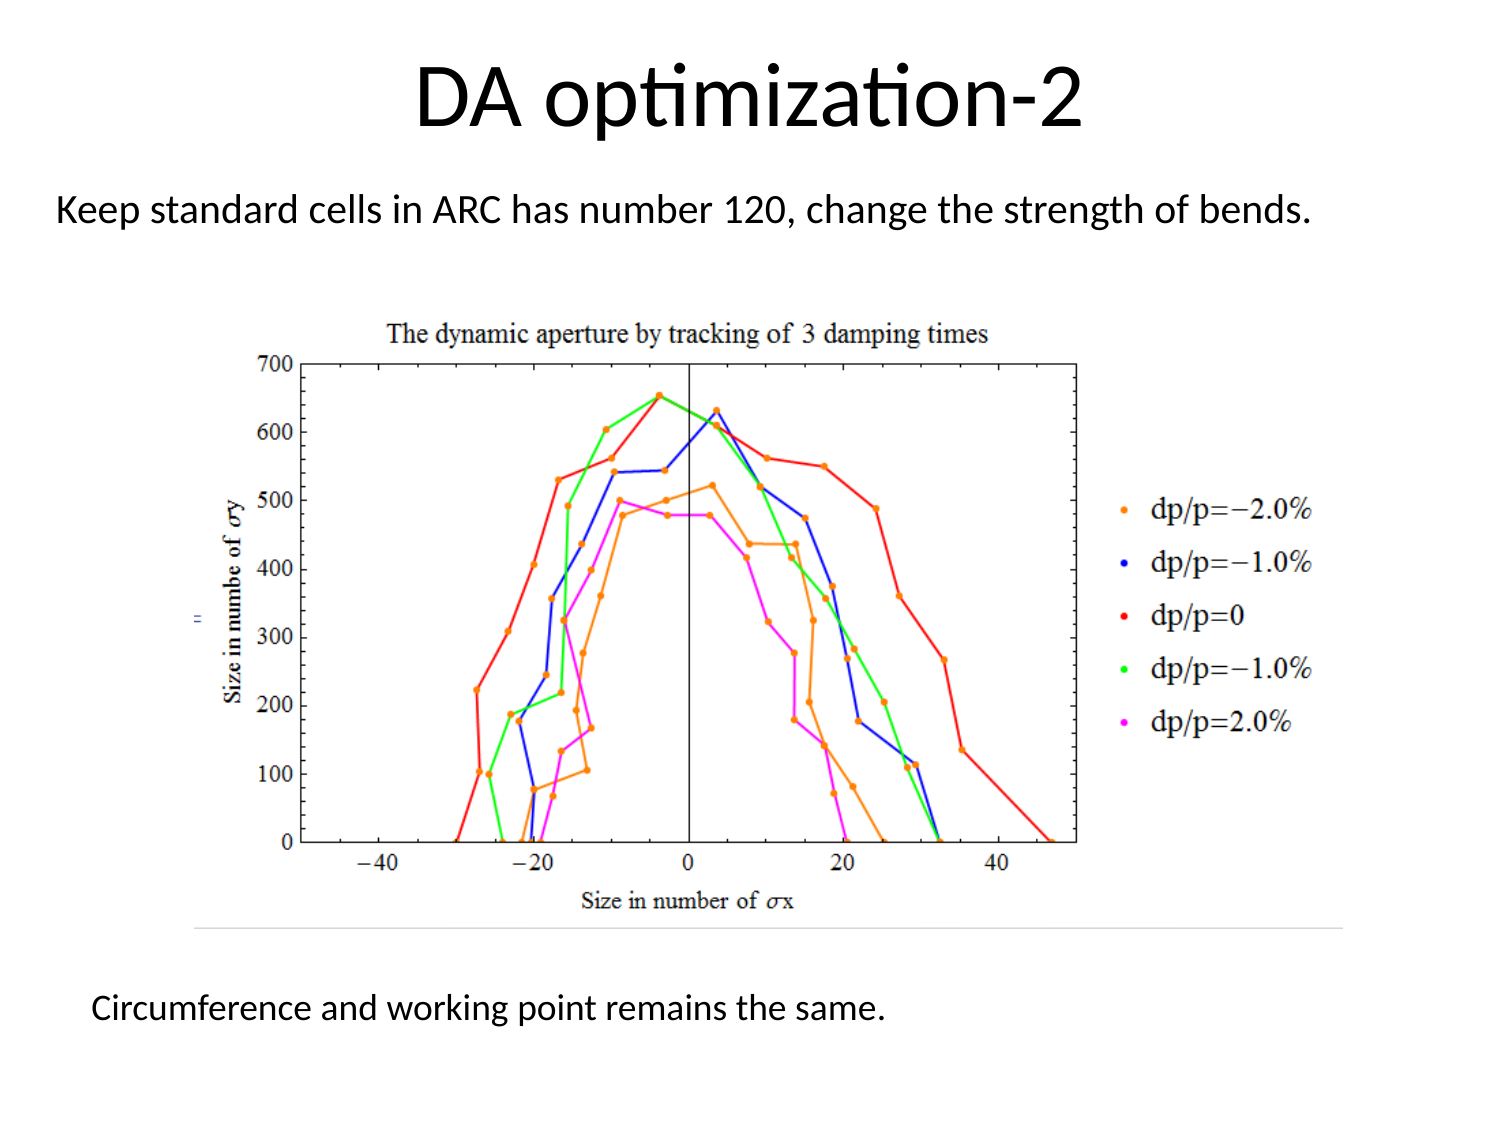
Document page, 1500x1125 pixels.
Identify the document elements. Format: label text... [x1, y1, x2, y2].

text_box Keep standard cells in ARC has number 120, change the strength of bends. [41, 174, 1483, 240]
title DA optimization-2 [75, 0, 1425, 174]
picture [194, 309, 1343, 929]
text_box Circumference and working point remains the same. [76, 975, 963, 1036]
